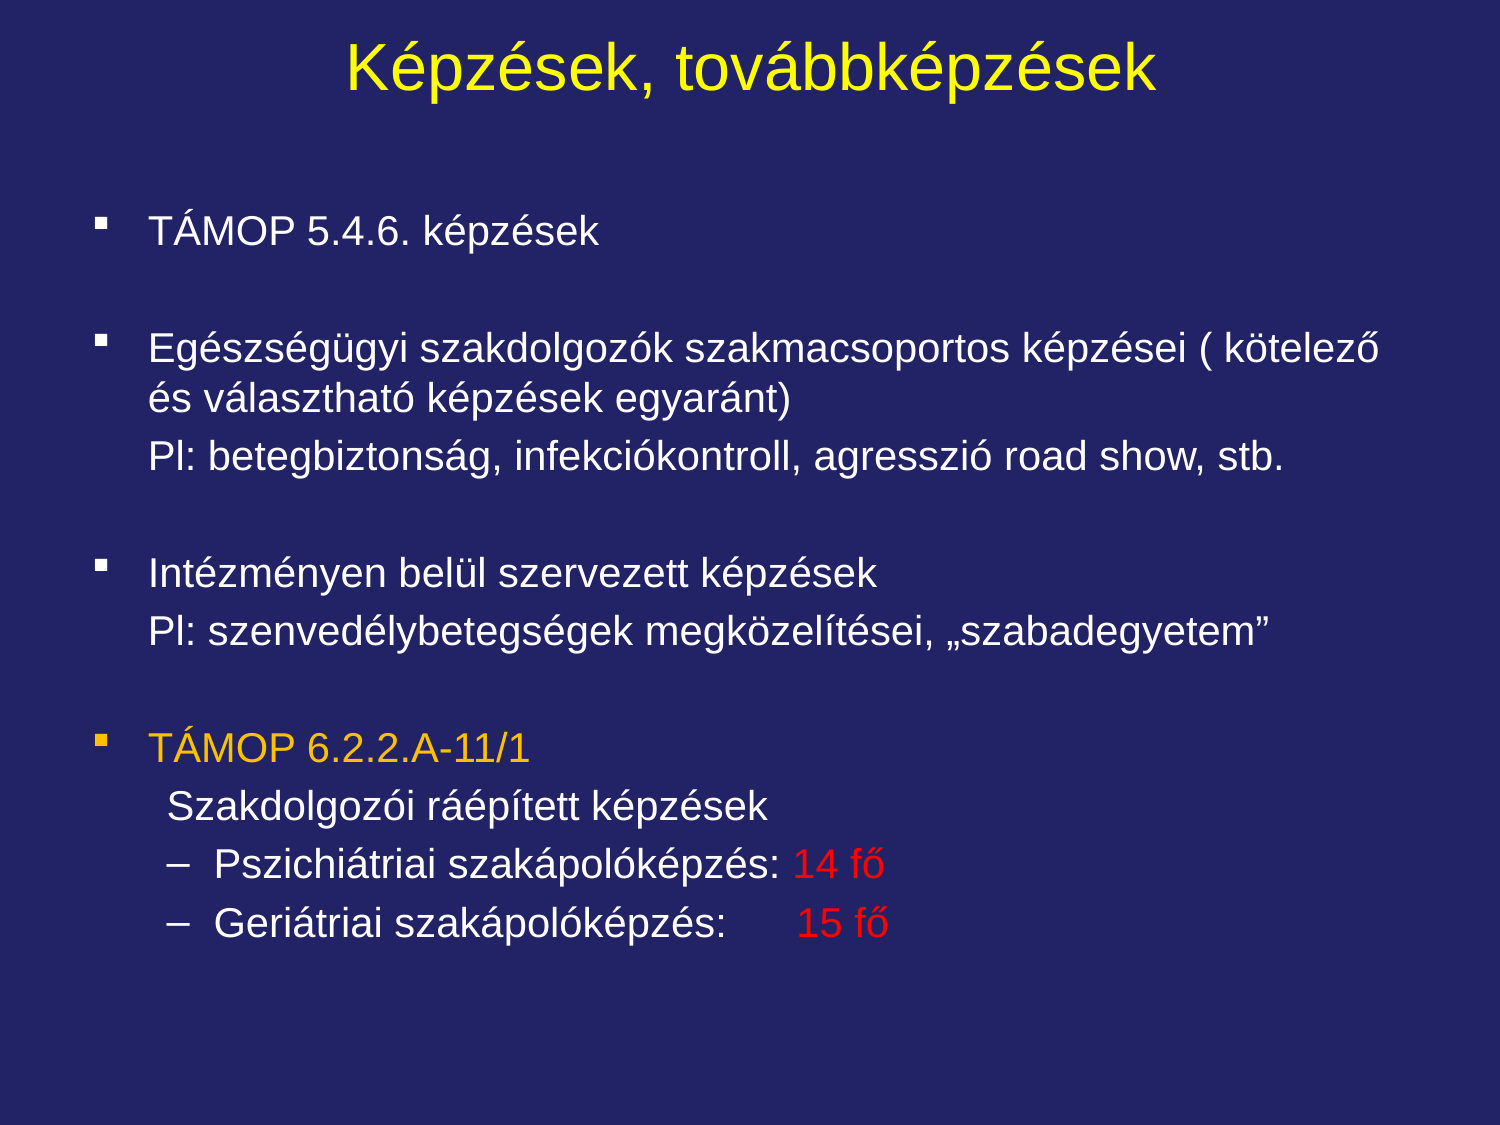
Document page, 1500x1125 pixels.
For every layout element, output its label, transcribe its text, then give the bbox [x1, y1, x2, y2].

list TÁMOP 5.4.6. képzések Egészségügyi szakdolgozók szakmacsoportos képzései ( kötelező és választható képzések egyaránt) Pl: betegbiztonság, infekciókontroll, agresszió road show, stb. Intézményen belül szervezett képzések Pl: szenvedélybetegségek megközelítései, „szabadegyetem” TÁMOP 6.2.2.A-11/1 Szakdolgozói ráépített képzések Pszichiátriai szakápolóképzés: 14 fő Geriátriai szakápolóképzés: 15 fő [76, 196, 1427, 1000]
title Képzések, továbbképzések [76, 0, 1427, 128]
